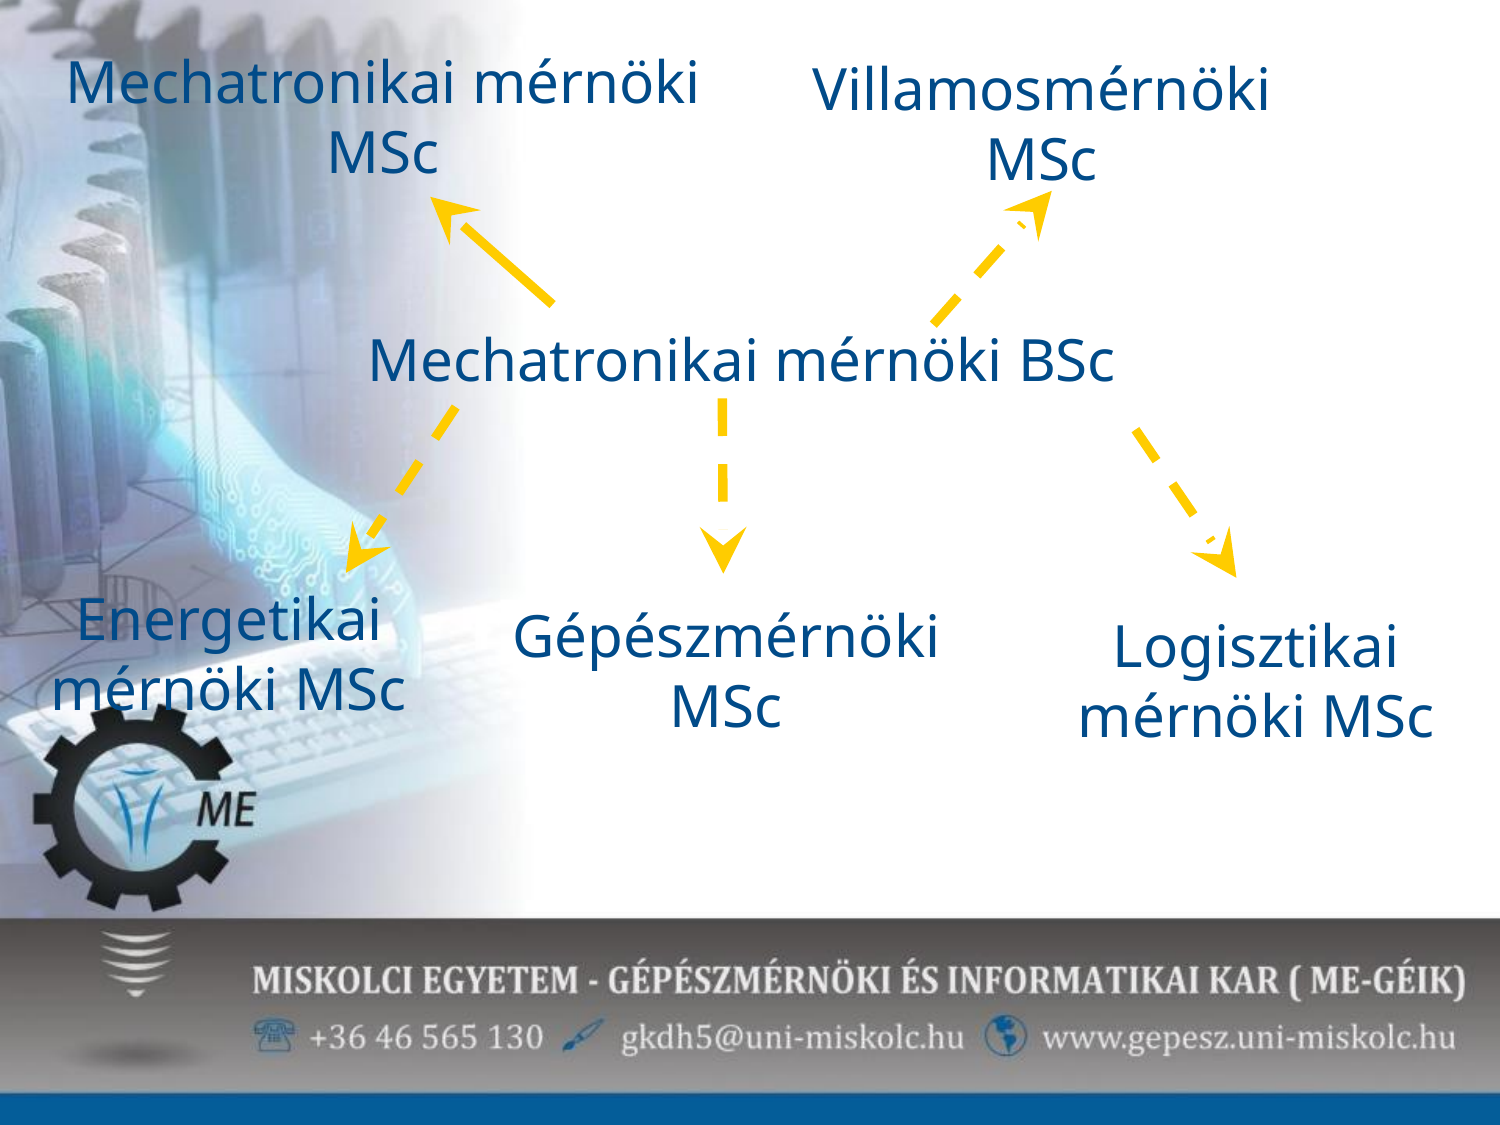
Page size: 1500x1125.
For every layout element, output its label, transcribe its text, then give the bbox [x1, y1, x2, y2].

picture [0, 0, 1500, 1125]
text_box [430, 196, 453, 219]
text_box [712, 552, 734, 574]
text_box Mechatronikai mérnöki BSc [42, 315, 1441, 401]
text_box Mechatronikai mérnöki MSc [31, 37, 736, 193]
text_box Energetikai mérnöki MSc [0, 475, 486, 829]
text_box [1030, 190, 1052, 214]
text_box [1216, 554, 1237, 578]
text_box [345, 549, 366, 573]
text_box Logisztikai mérnöki MSc [1012, 601, 1500, 756]
text_box Gépészmérnöki MSc [495, 591, 957, 846]
text_box Villamosmérnöki MSc [774, 44, 1310, 200]
